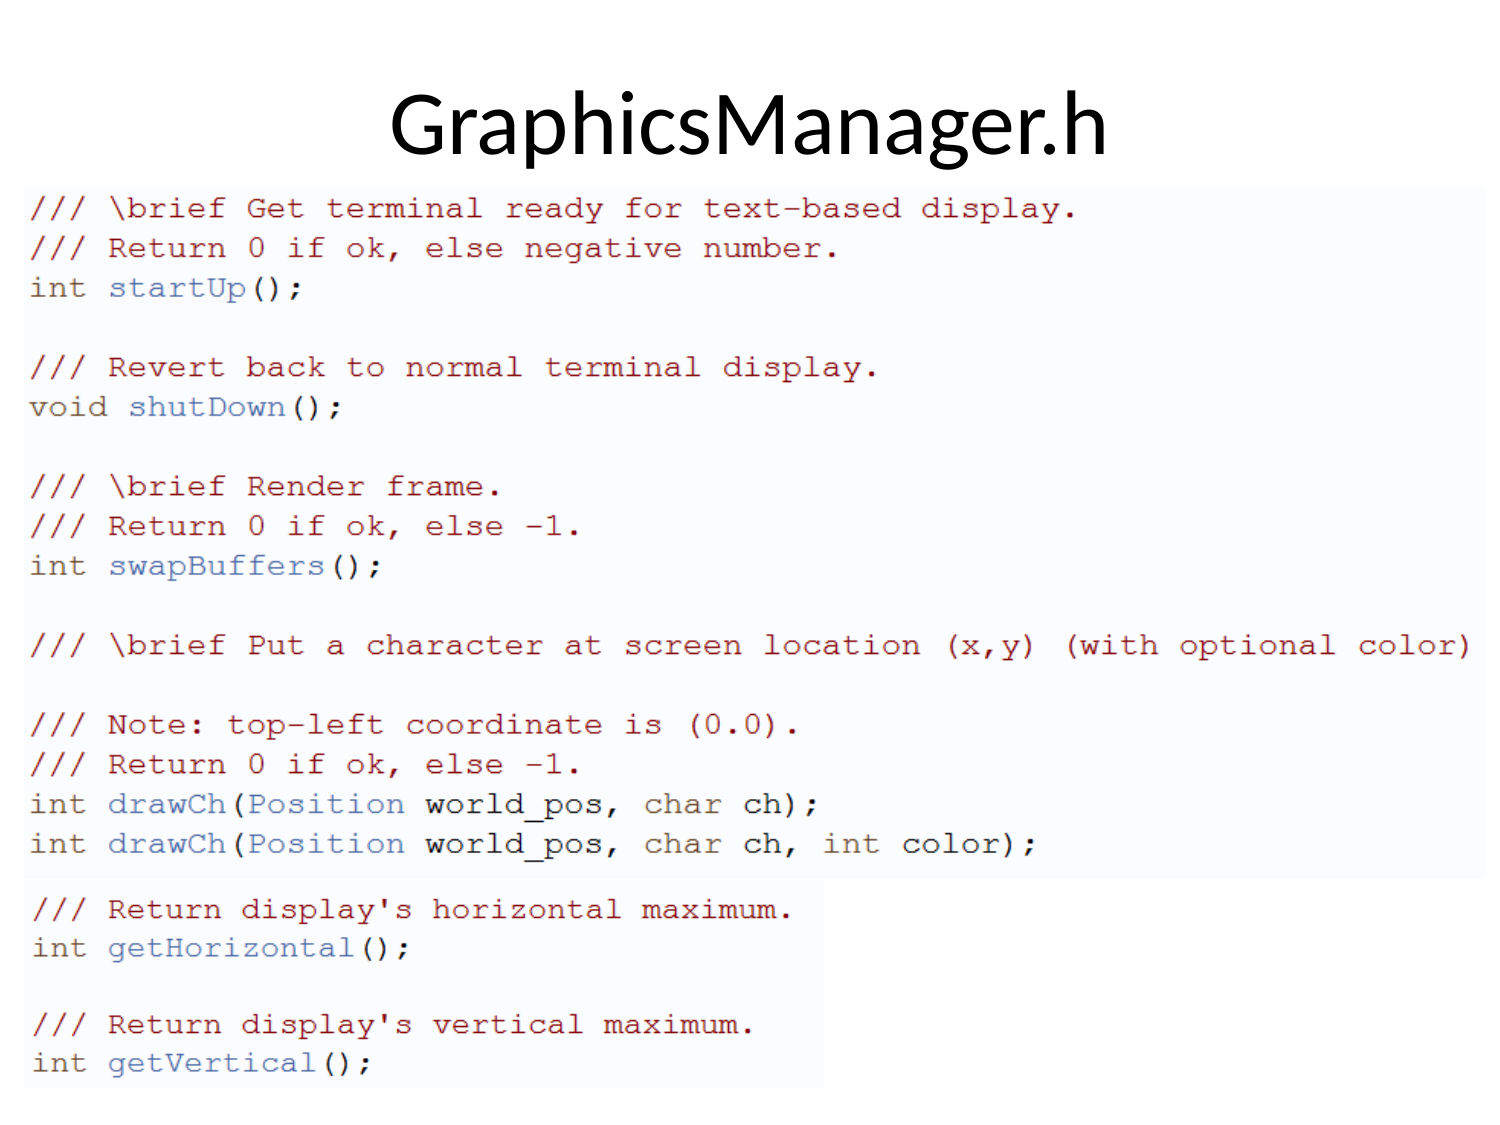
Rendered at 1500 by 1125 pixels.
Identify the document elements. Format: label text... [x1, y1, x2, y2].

title GraphicsManager.h [75, 23, 1425, 185]
picture [24, 880, 826, 1088]
picture [24, 187, 1487, 879]
